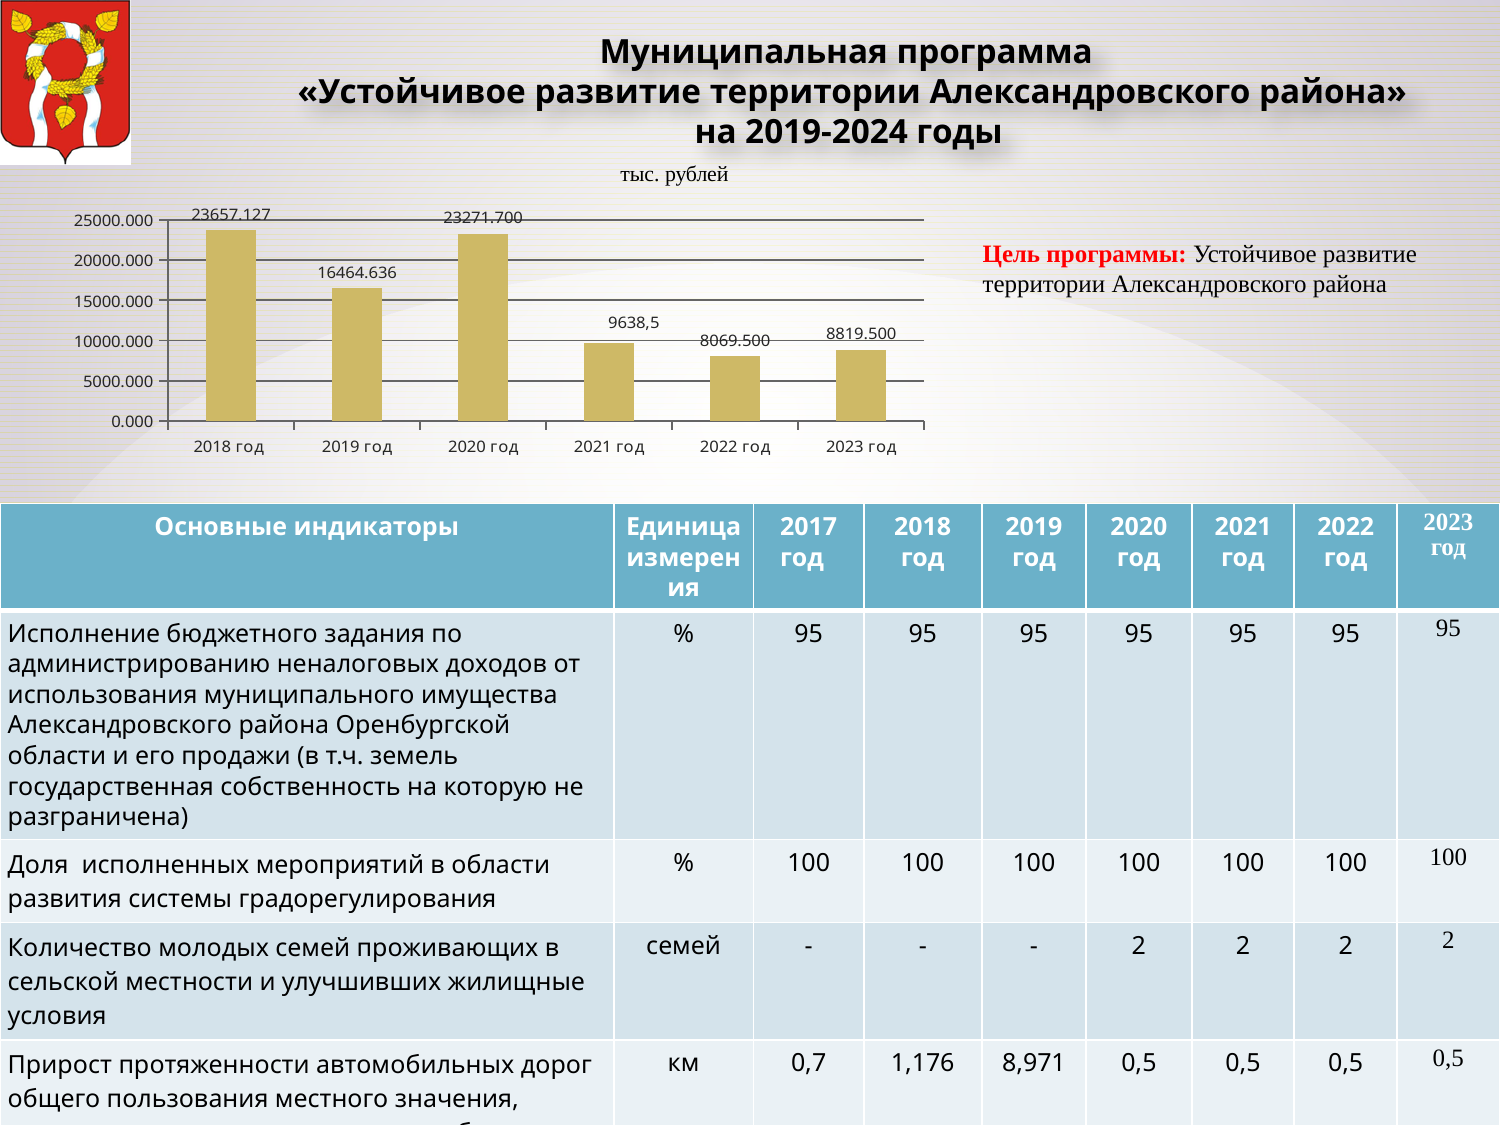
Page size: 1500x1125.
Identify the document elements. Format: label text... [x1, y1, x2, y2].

table_cell 95 [1398, 613, 1499, 839]
text_box тыс. рублей [596, 151, 744, 184]
table_header 2021 год [1193, 504, 1293, 608]
picture [0, 0, 131, 165]
table_cell семей [615, 923, 753, 1039]
table_cell 0,5 [1398, 1041, 1499, 1125]
table_cell Исполнение бюджетного задания по администрированию неналоговых доходов от использования муниципального имущества Александровского района Оренбургской области и его продажи (в т.ч. земель государственная собственность на которую не разграничена) [1, 613, 613, 839]
table_cell 2 [1398, 923, 1499, 1039]
table_cell 95 [865, 613, 981, 839]
table_cell 95 [1193, 613, 1293, 839]
table_cell Доля исполненных мероприятий в области развития системы градорегулирования [1, 840, 613, 922]
table_cell 100 [865, 840, 981, 922]
table_cell % [615, 613, 753, 839]
table_cell - [865, 923, 981, 1039]
table_cell 95 [983, 613, 1085, 839]
table_cell 8,971 [983, 1041, 1085, 1125]
table_header Основные индикаторы [1, 504, 613, 608]
table_cell 0,5 [1087, 1041, 1191, 1125]
text_box Цель программы: Устойчивое развитие территории Александровского района [969, 230, 1452, 306]
table_cell 95 [1087, 613, 1191, 839]
table_cell 2 [1193, 923, 1293, 1039]
table_header 2017 год [754, 524, 863, 608]
table_cell 100 [1087, 840, 1191, 922]
table_cell 100 [983, 840, 1085, 922]
table_cell 2 [1087, 923, 1191, 1039]
table_cell Количество молодых семей проживающих в сельской местности и улучшивших жилищные условия [1, 923, 613, 1039]
table_cell - [983, 923, 1085, 1039]
table_cell 100 [1295, 840, 1396, 922]
table_cell 100 [1193, 840, 1293, 922]
table_header 2022 год [1295, 504, 1396, 608]
table_header 2019 год [983, 504, 1085, 608]
table_cell км [615, 1041, 753, 1125]
table_cell 100 [1398, 840, 1499, 922]
table_header Единица измерения [615, 524, 753, 608]
text_box Муниципальная программа «Устойчивое развитие территории Александровского района» на 2019-2024 годы [172, 30, 1500, 150]
table_header 2023 год [1398, 504, 1499, 608]
table_cell - [754, 923, 863, 1039]
table_cell Прирост протяженности автомобильных дорог общего пользования местного значения, соответствующих нормативным требованиям к транспортно – эксплуатационным показателям, в результате капитального ремонта и ремонта автомобильных дорог общего пользования местного значения [1, 1041, 613, 1125]
table_header 2018 год [865, 504, 981, 608]
table_cell 95 [1295, 613, 1396, 839]
chart [41, 184, 926, 481]
table_cell 2 [1295, 923, 1396, 1039]
table_cell 0,5 [1295, 1041, 1396, 1125]
table_cell 1,176 [865, 1041, 981, 1125]
table_cell 0,7 [754, 1041, 863, 1125]
table_header 2020 год [1087, 504, 1191, 608]
table_cell % [615, 840, 753, 922]
table_cell 95 [754, 613, 863, 839]
table_cell 0,5 [1193, 1041, 1293, 1125]
table_cell 100 [754, 840, 863, 922]
